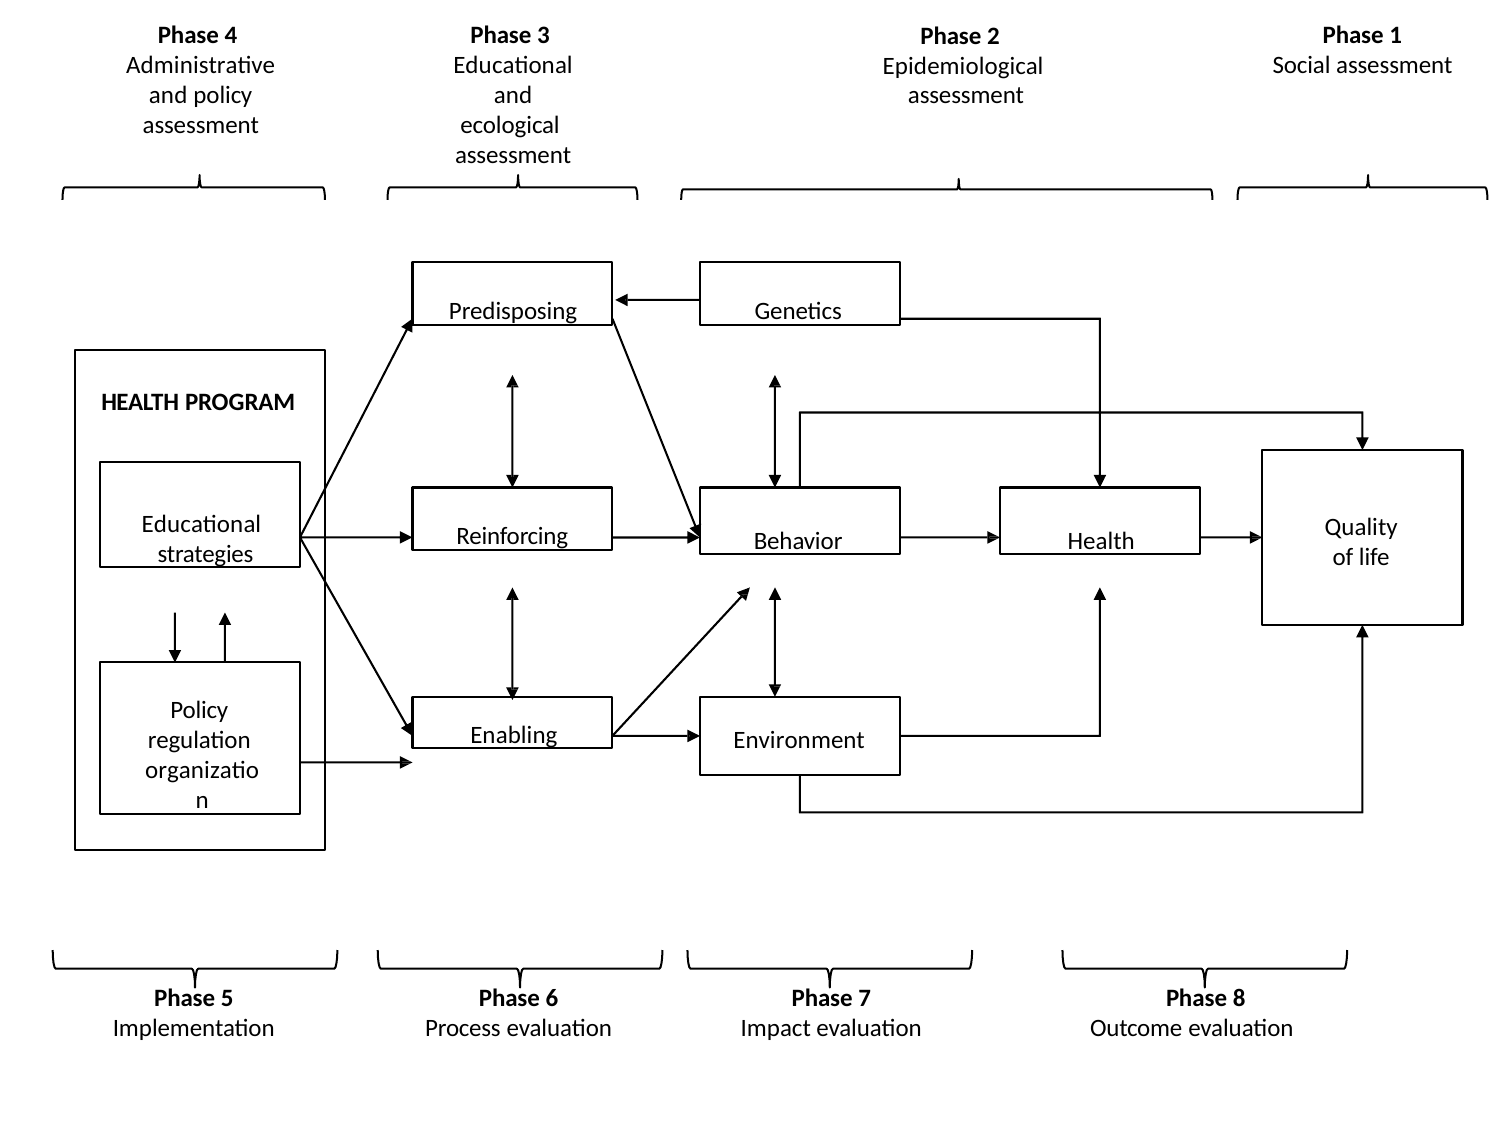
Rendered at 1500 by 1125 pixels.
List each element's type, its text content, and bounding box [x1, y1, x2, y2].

text_box [768, 587, 782, 697]
text_box [52, 950, 338, 979]
text_box [218, 612, 232, 662]
text_box Health [999, 487, 1200, 555]
text_box Phase 6 Process evaluation [421, 979, 616, 1042]
text_box [300, 318, 413, 736]
text_box [506, 587, 519, 700]
text_box Phase 3 Educational and ecological assessment [450, 16, 574, 169]
text_box [62, 174, 325, 200]
text_box [377, 950, 663, 988]
text_box Phase 2 Epidemiological assessment [880, 17, 1045, 109]
text_box Policy regulation organization [99, 662, 300, 814]
text_box [798, 624, 1369, 814]
text_box [768, 375, 782, 487]
text_box [300, 756, 413, 769]
text_box [681, 178, 1213, 200]
text_box [168, 612, 182, 662]
text_box [613, 318, 699, 544]
text_box [387, 174, 638, 200]
text_box [75, 350, 325, 851]
text_box Quality of life [1322, 508, 1401, 571]
text_box [1062, 950, 1348, 988]
text_box [900, 531, 999, 544]
text_box Predisposing [412, 262, 613, 325]
text_box [687, 950, 973, 988]
text_box Reinforcing [412, 487, 613, 550]
text_box Behavior [699, 487, 900, 555]
text_box Phase 7 Impact evaluation [737, 979, 925, 1042]
text_box Educational strategies [99, 462, 300, 567]
text_box [1200, 531, 1263, 544]
text_box HEALTH PROGRAM [99, 383, 301, 416]
text_box [1262, 450, 1463, 625]
text_box Phase 5 Implementation [109, 979, 279, 1042]
text_box [1237, 174, 1488, 200]
text_box Phase 8 Outcome evaluation [1088, 979, 1299, 1042]
text_box Phase 4 Administrative and policy assessment [123, 16, 277, 139]
text_box [506, 375, 519, 488]
text_box Phase 1 Social assessment [1269, 16, 1456, 79]
text_box [899, 587, 1107, 737]
text_box [615, 293, 699, 307]
text_box Environment [731, 721, 867, 754]
text_box [798, 317, 1369, 487]
text_box [613, 587, 750, 737]
text_box Enabling [412, 696, 613, 749]
text_box Genetics [699, 262, 900, 325]
text_box [614, 729, 700, 743]
text_box [699, 697, 901, 775]
